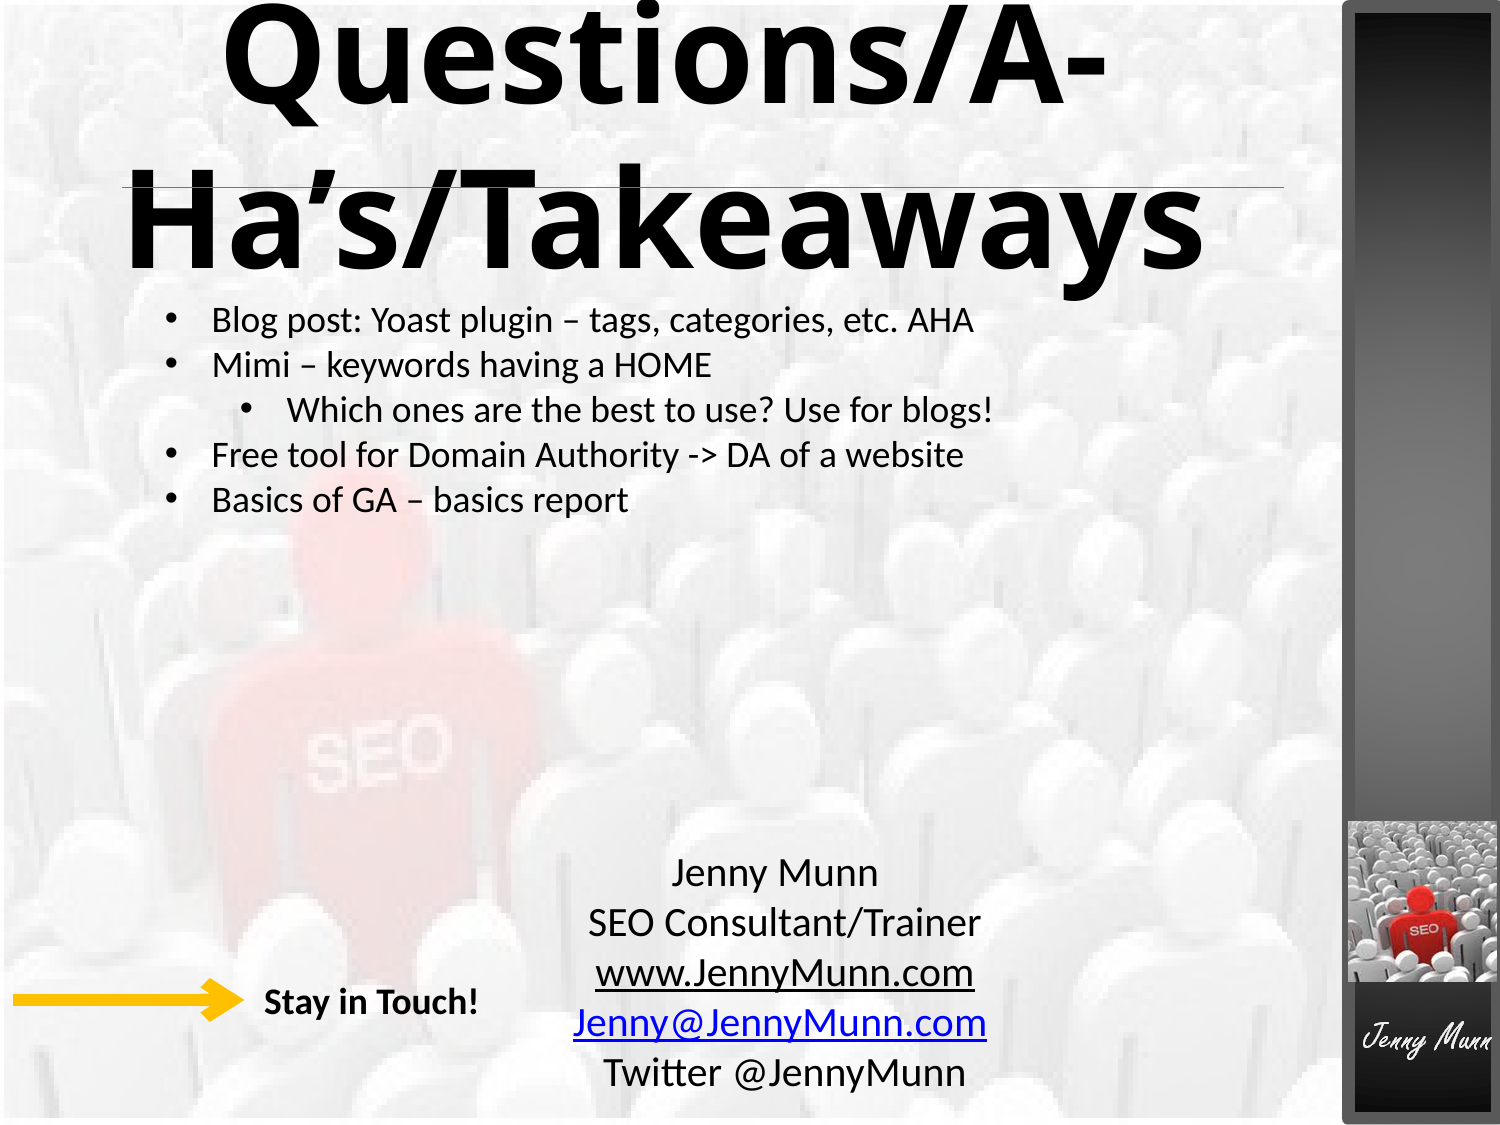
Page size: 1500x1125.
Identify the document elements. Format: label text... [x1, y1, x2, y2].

text_box Stay in Touch! [249, 969, 505, 1030]
text_box Jenny Munn SEO Consultant/Trainer www.JennyMunn.com Jenny@JennyMunn.com Twitter @JennyMunn [510, 836, 1060, 1102]
title Questions/A-Ha’s/Takeaways [45, 24, 1283, 238]
picture [1337, 0, 1500, 1125]
text_box Blog post: Yoast plugin – tags, categories, etc. AHA Mimi – keywords having a HOME Which ones are the best to use? Use for blogs! Free tool for Domain Authority -> DA of a website Basics of GA – basics report [149, 287, 1113, 573]
